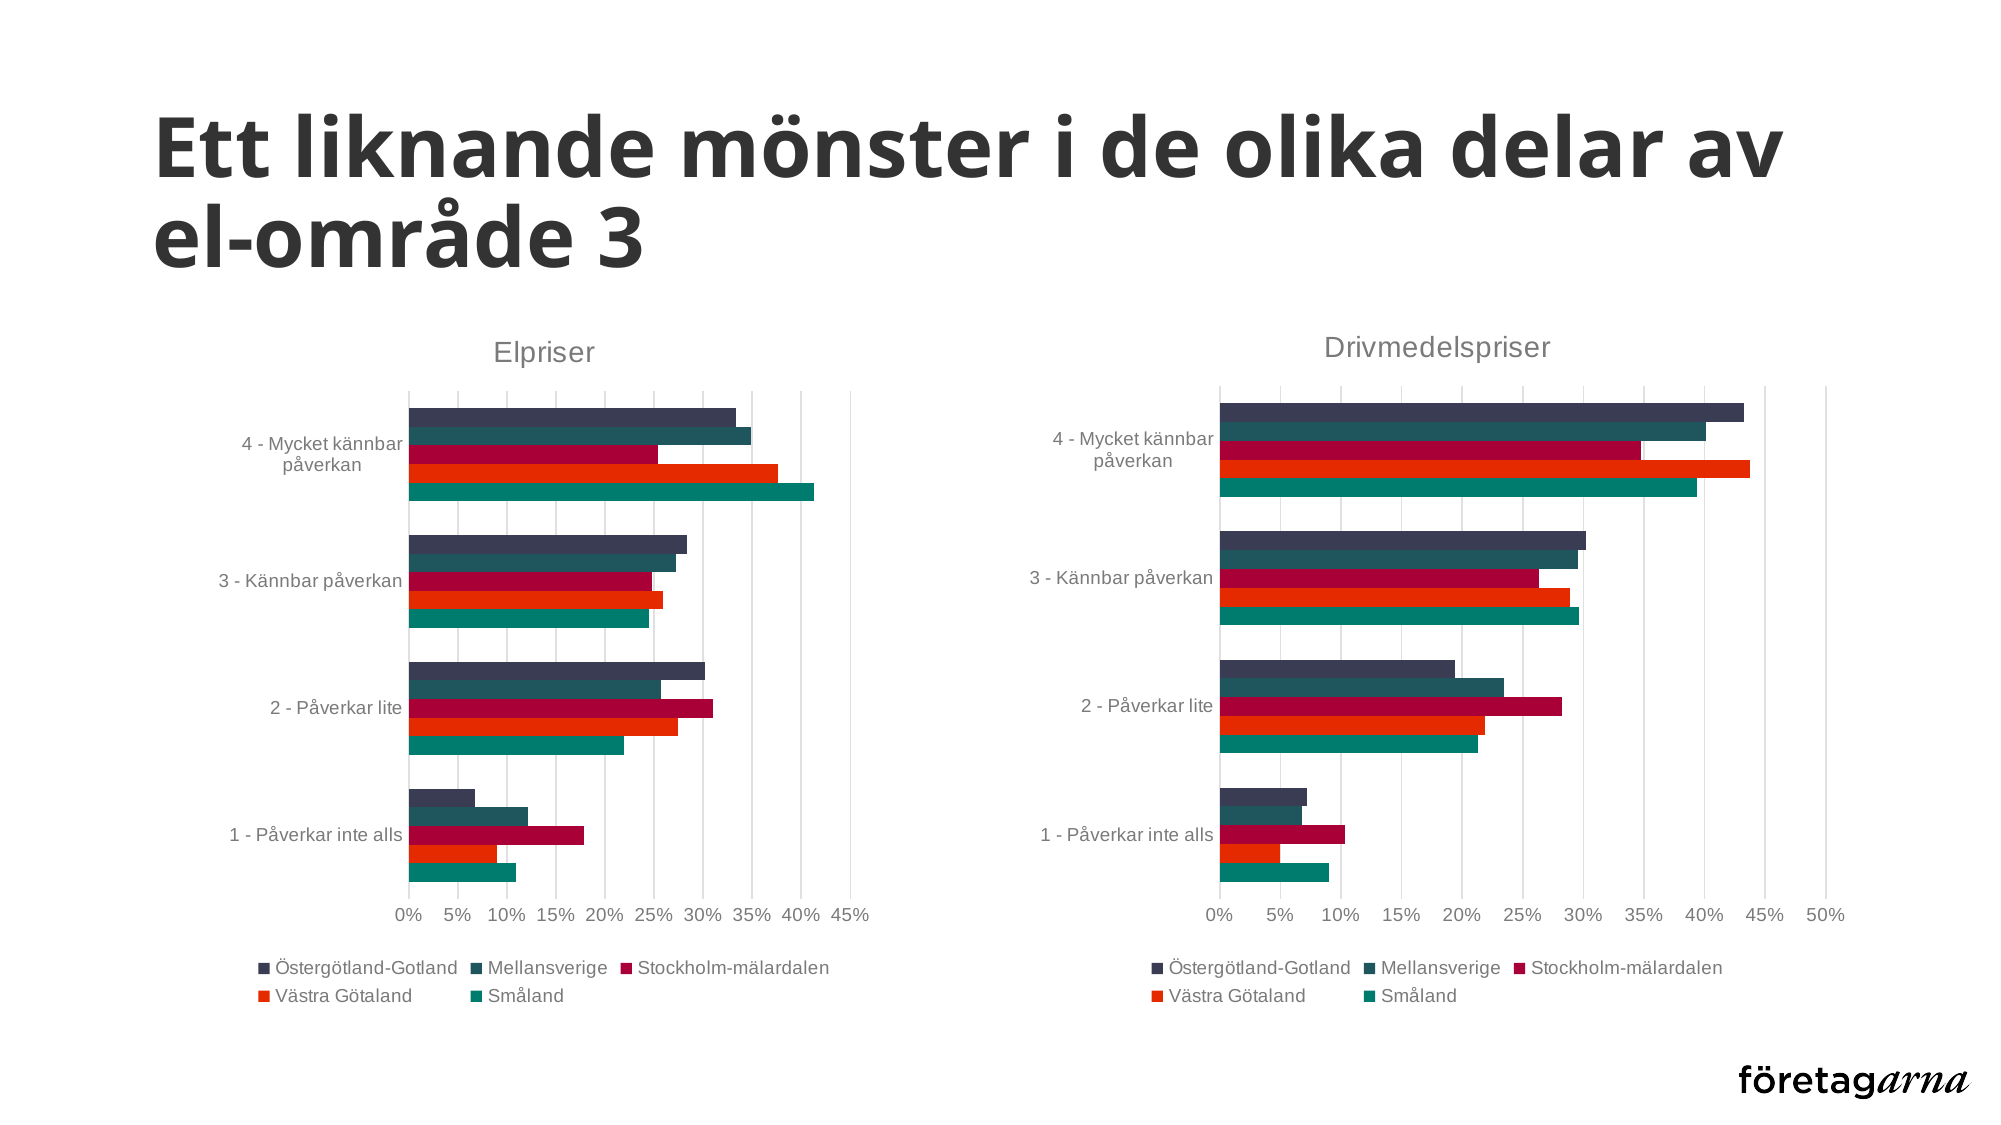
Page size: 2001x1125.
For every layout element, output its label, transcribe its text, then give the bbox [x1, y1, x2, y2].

title Ett liknande mönster i de olika delar av el-område 3 [137, 87, 1863, 305]
picture [1711, 1037, 2000, 1121]
chart [1012, 299, 1863, 1014]
chart [204, 304, 884, 1014]
